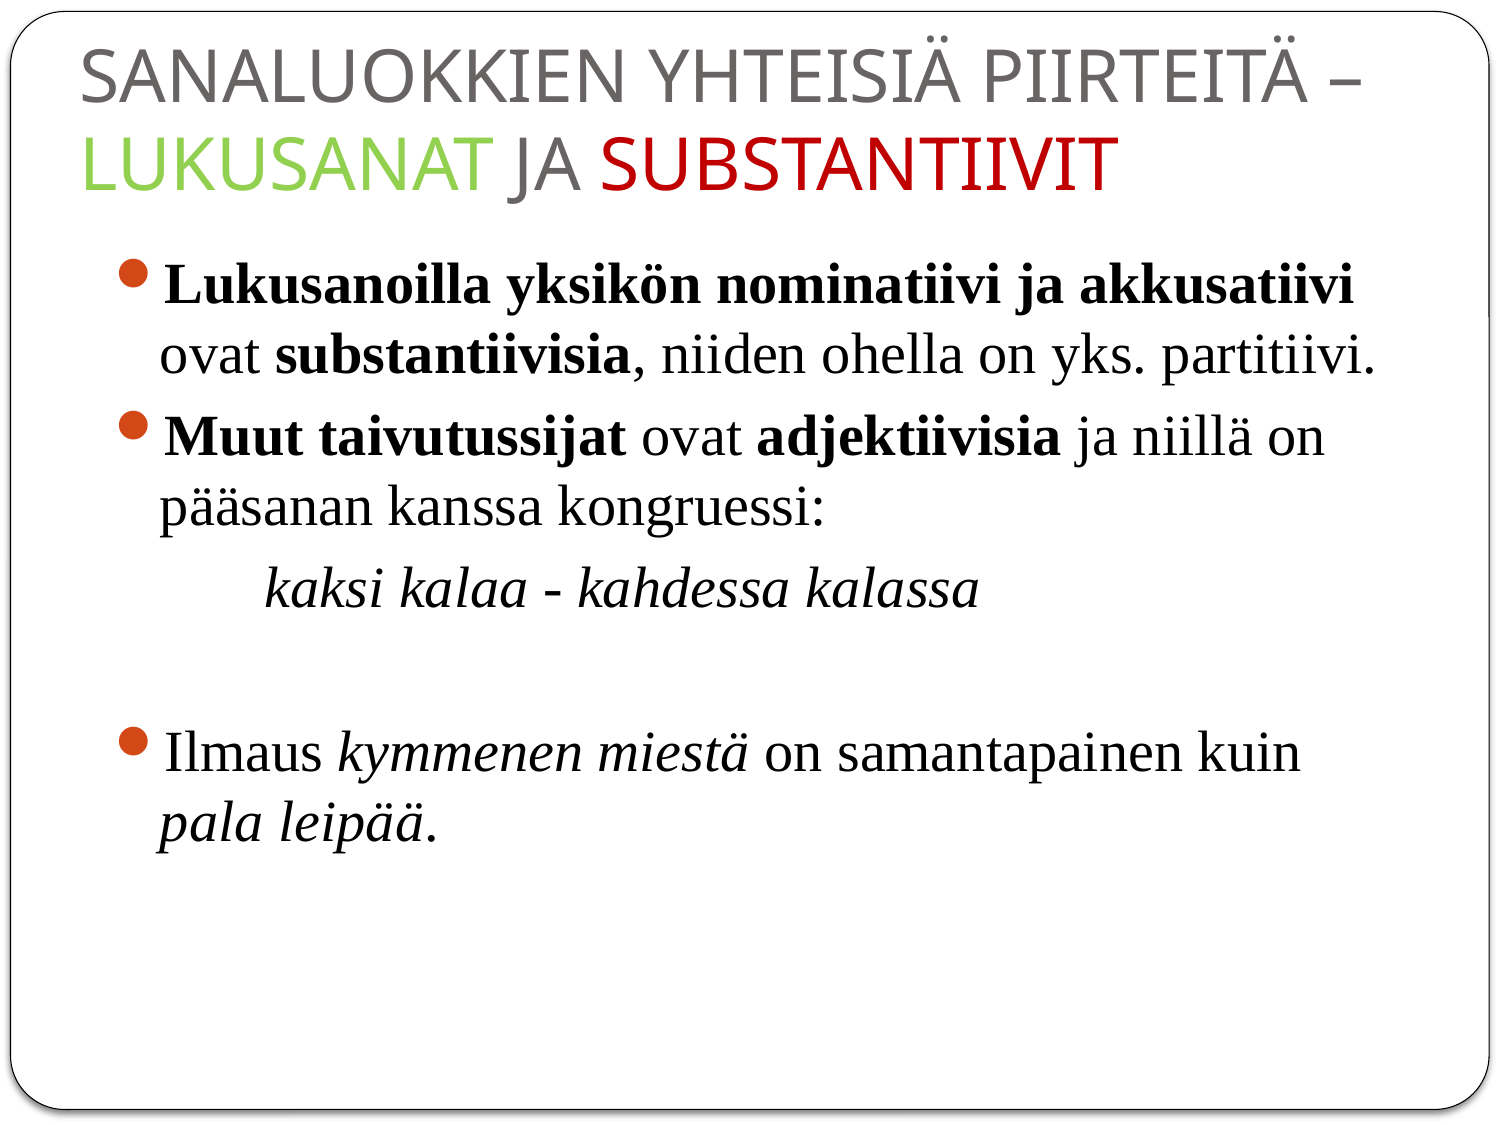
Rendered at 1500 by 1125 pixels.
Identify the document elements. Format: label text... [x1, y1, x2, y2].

title SANALUOKKIEN YHTEISIÄ PIIRTEITÄ – LUKUSANAT JA SUBSTANTIIVIT [64, 19, 1447, 220]
list Lukusanoilla yksikön nominatiivi ja akkusatiivi ovat substantiivisia, niiden ohella on yks. partitiivi. Muut taivutussijat ovat adjektiivisia ja niillä on pääsanan kanssa kongruessi: kaksi kalaa - kahdessa kalassa Ilmaus kymmenen miestä on samantapainen kuin pala leipää. [100, 237, 1425, 1000]
